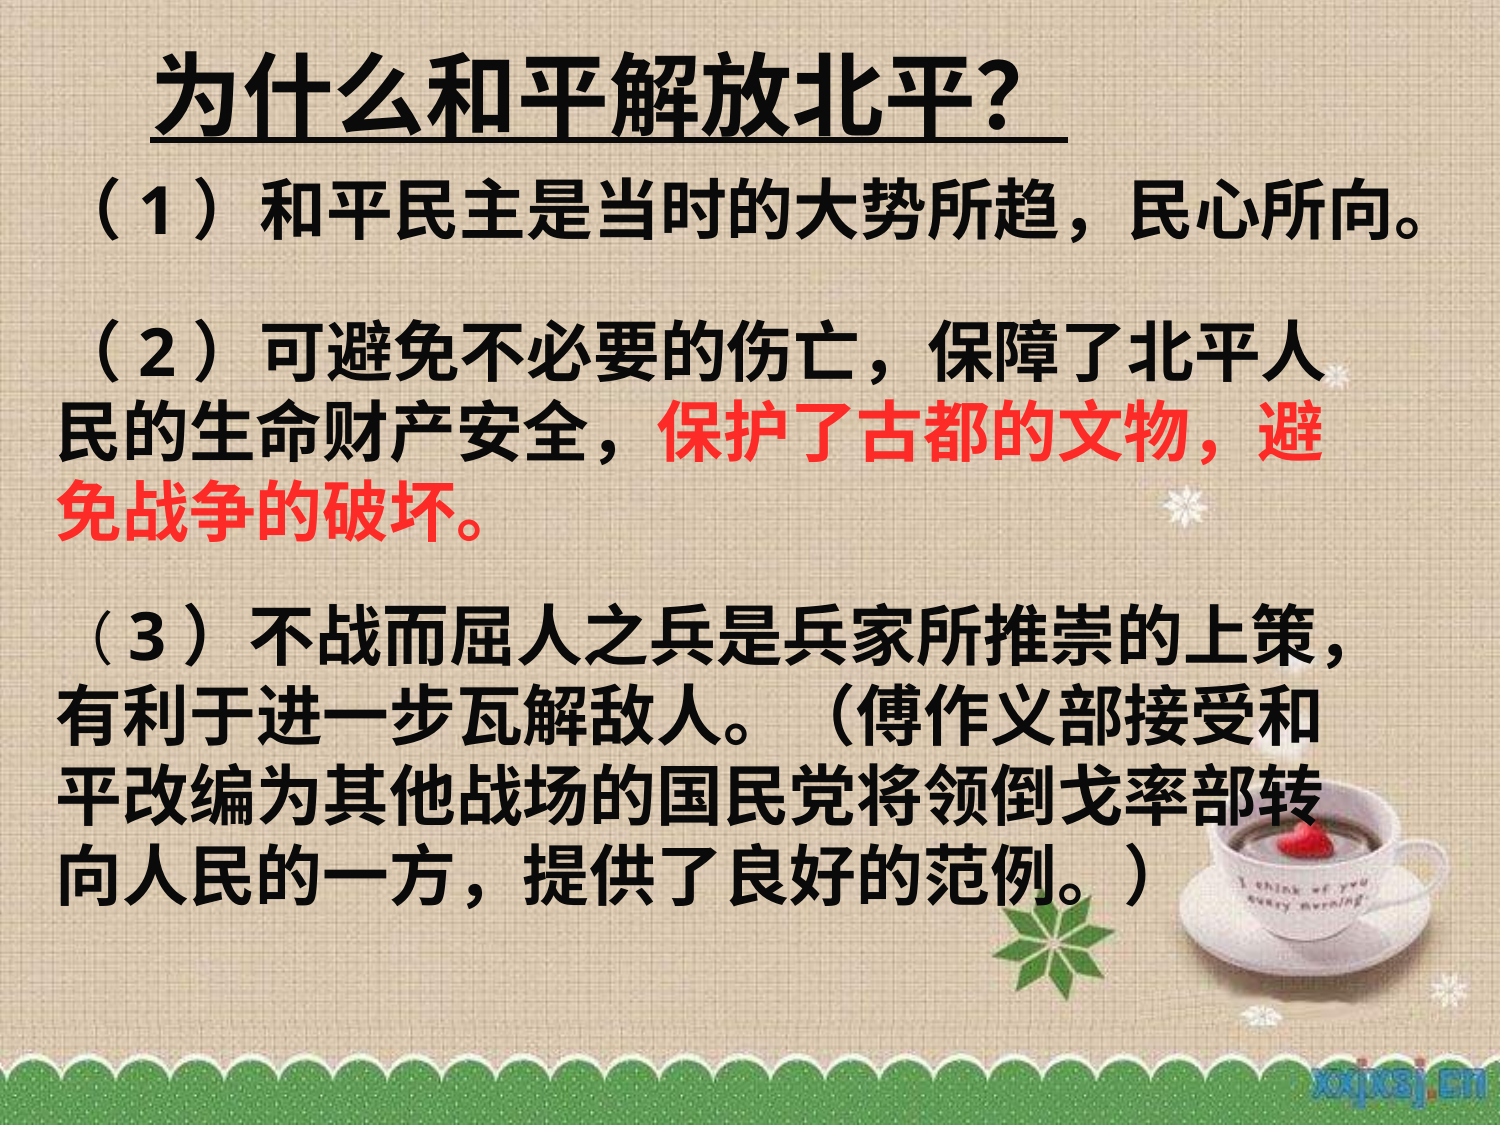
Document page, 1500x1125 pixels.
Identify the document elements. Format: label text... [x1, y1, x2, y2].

picture [0, 0, 1500, 1125]
text_box （3）不战而屈人之兵是兵家所推崇的上策，有利于进一步瓦解敌人。（傅作义部接受和平改编为其他战场的国民党将领倒戈率部转向人民的一方，提供了良好的范例。） [41, 586, 1403, 1021]
text_box 为什么和平解放北平？ [135, 30, 1249, 156]
text_box （1）和平民主是当时的大势所趋，民心所向。 [41, 160, 1459, 369]
text_box （2）可避免不必要的伤亡，保障了北平人民的生命财产安全，保护了古都的文物，避免战争的破坏。 [41, 302, 1403, 558]
